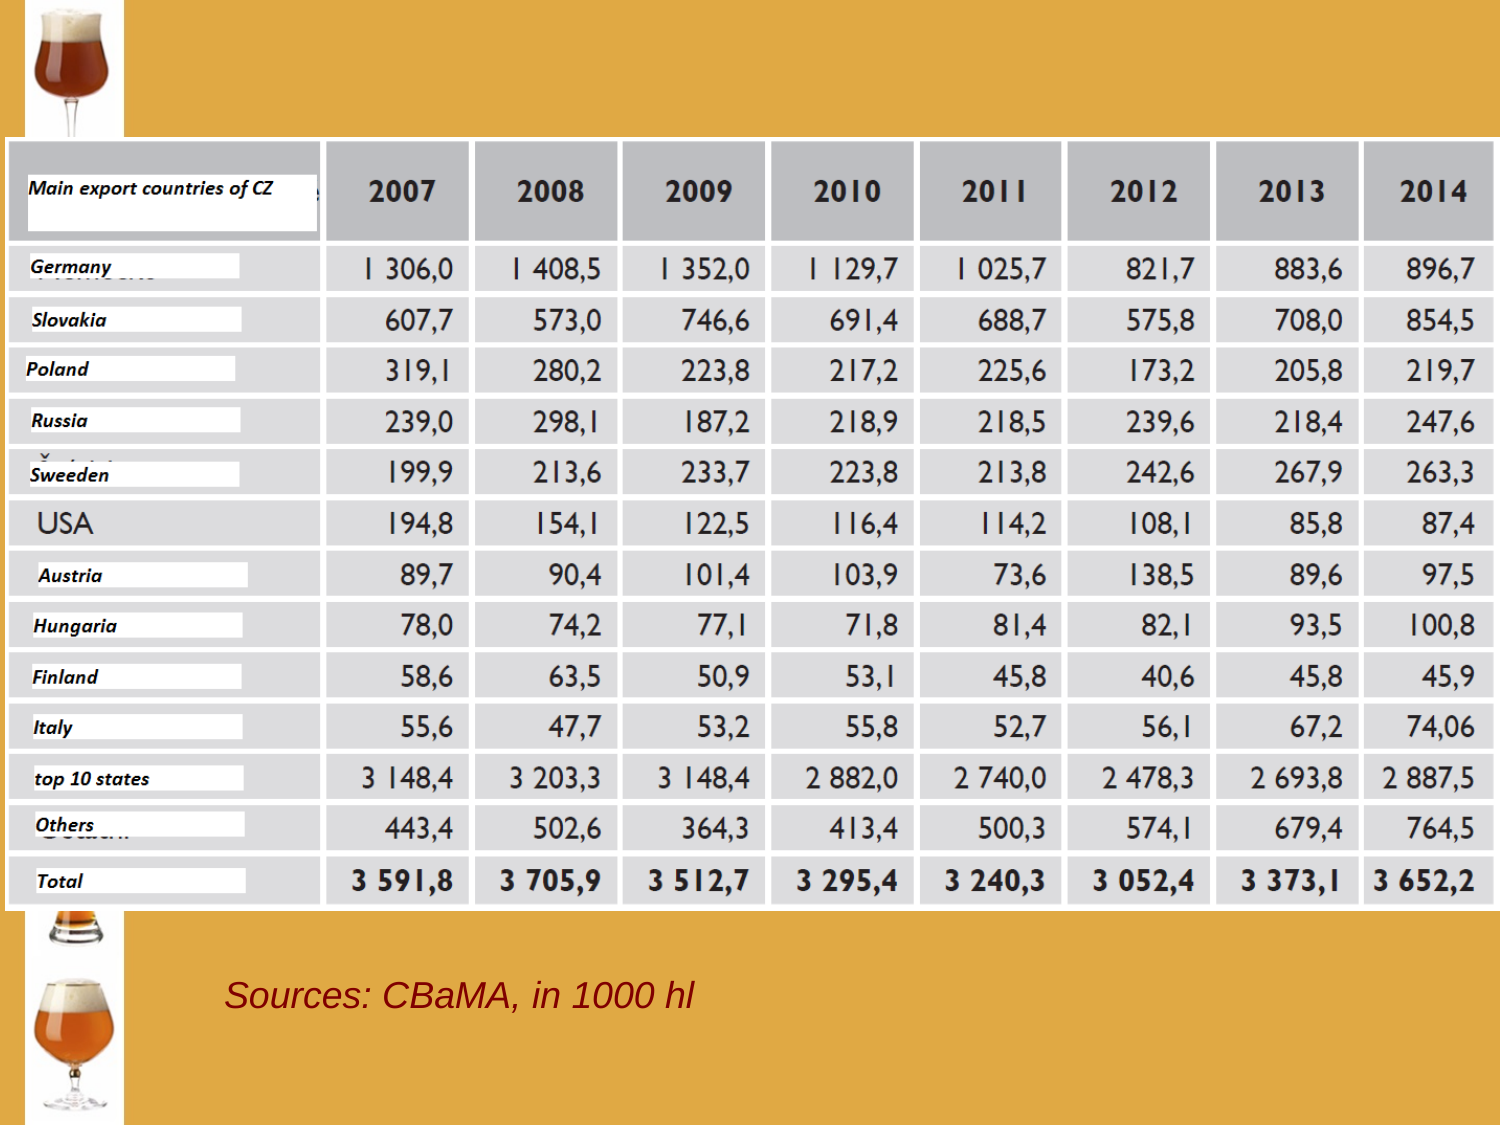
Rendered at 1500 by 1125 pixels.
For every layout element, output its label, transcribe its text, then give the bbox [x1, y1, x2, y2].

picture [0, 0, 1500, 1125]
text_box Sources: CBaMA, in 1000 hl [209, 964, 710, 1024]
